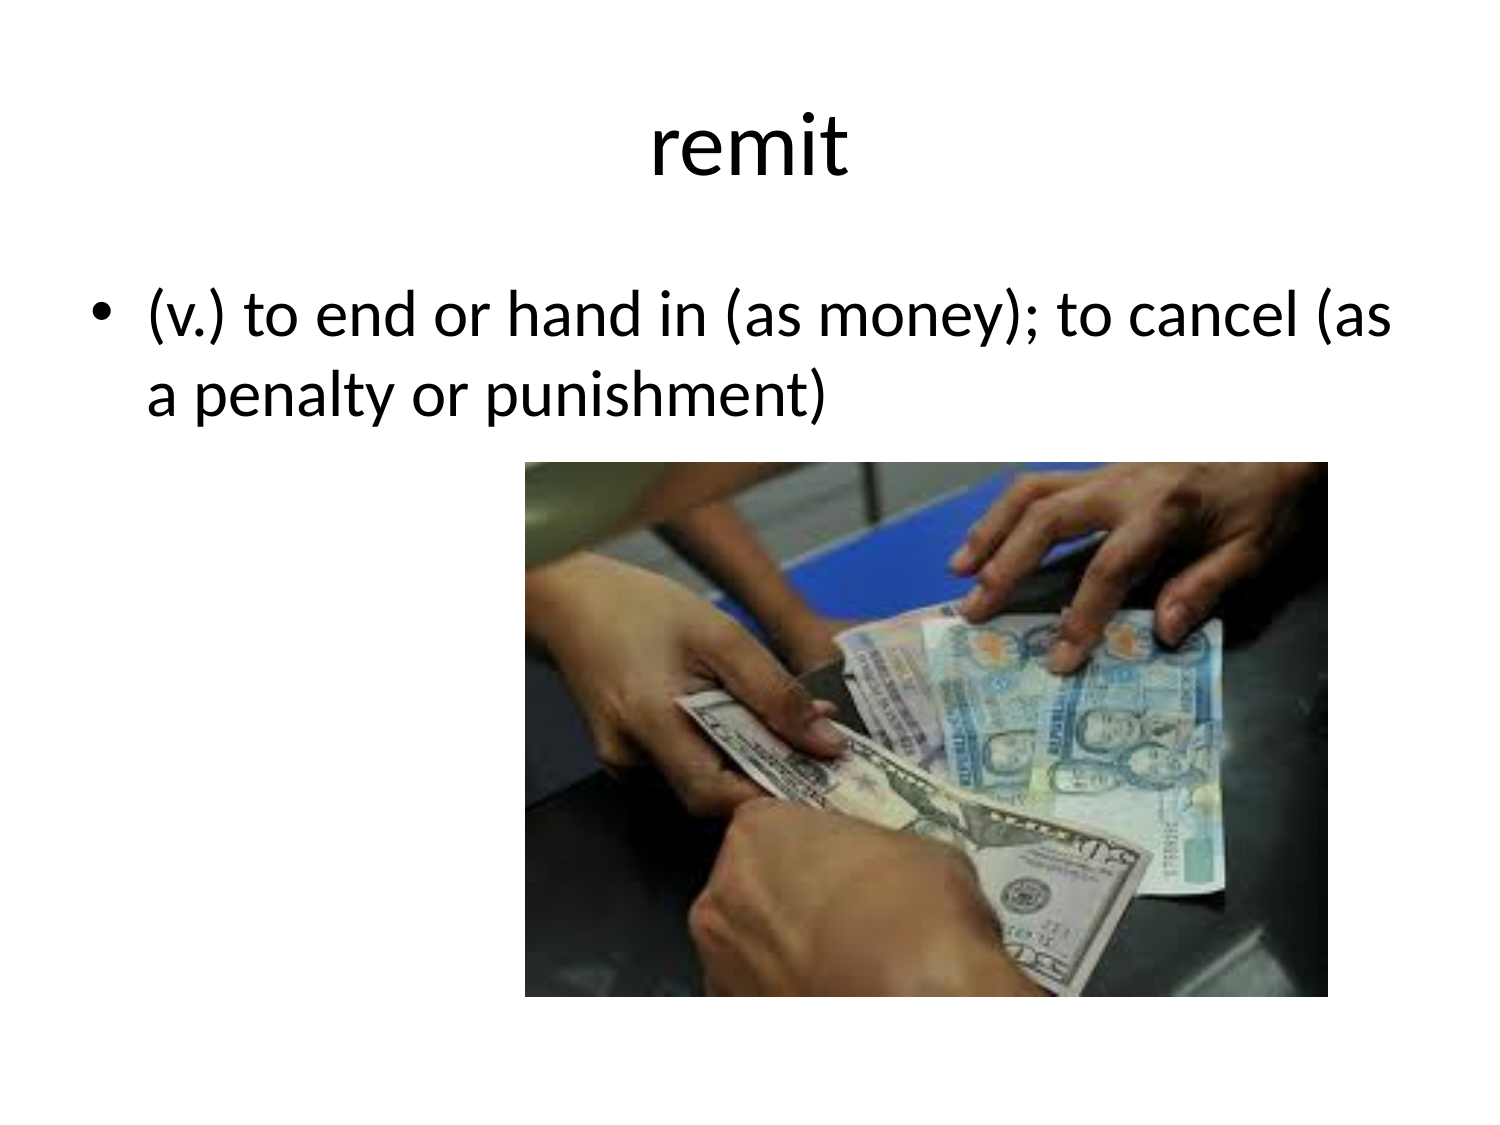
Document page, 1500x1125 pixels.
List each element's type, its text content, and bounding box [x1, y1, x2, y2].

picture [524, 462, 1328, 997]
list (v.) to end or hand in (as money); to cancel (as a penalty or punishment) [75, 262, 1425, 1005]
title remit [75, 45, 1425, 233]
